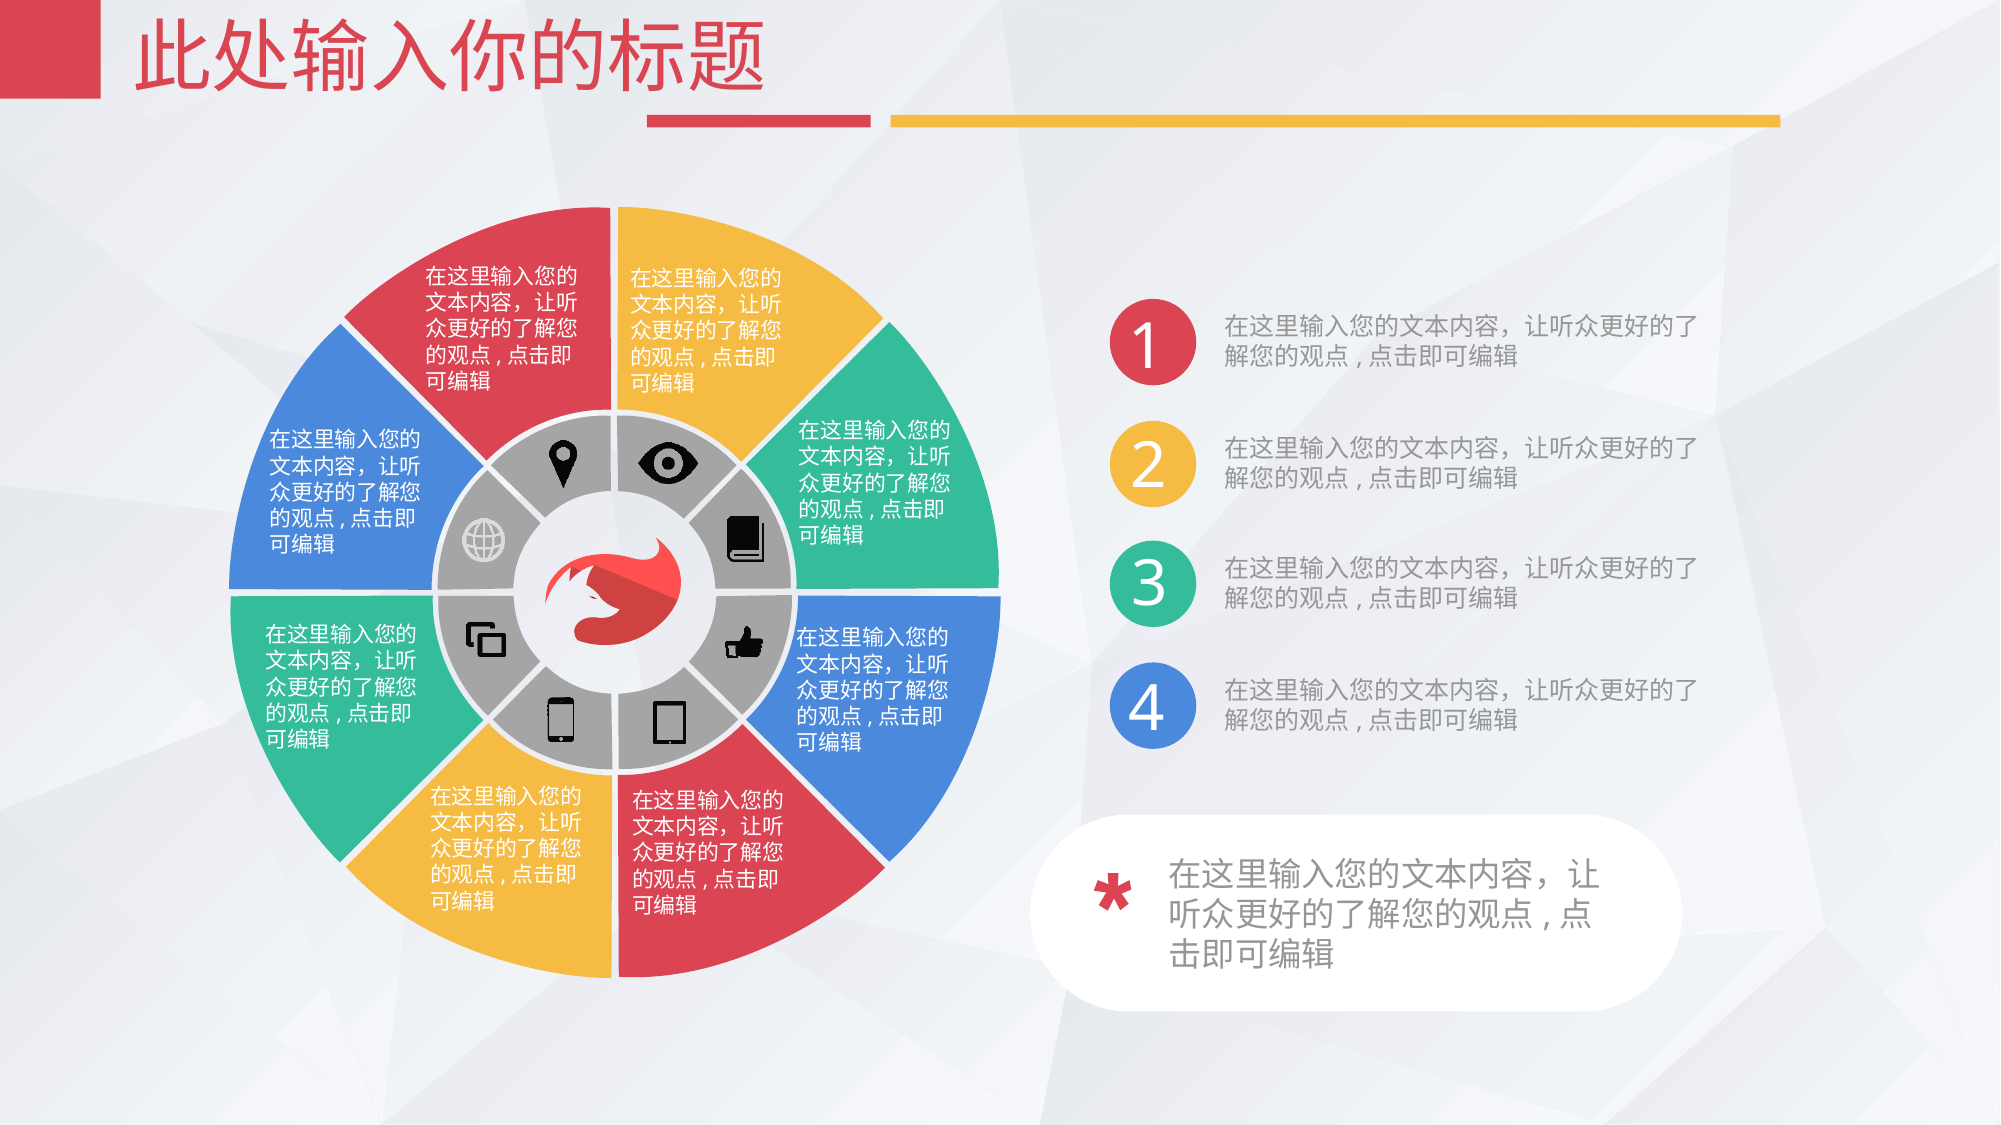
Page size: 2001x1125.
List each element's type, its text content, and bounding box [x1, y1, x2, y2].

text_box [695, 487, 799, 608]
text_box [617, 207, 884, 462]
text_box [229, 323, 437, 590]
text_box [0, 0, 101, 99]
text_box 在这里输入您的文本内容，让听众更好的了解您的观点,点击即可编辑 [1224, 542, 1700, 622]
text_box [437, 469, 541, 590]
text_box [343, 129, 712, 498]
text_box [1109, 662, 1197, 752]
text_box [152, 495, 521, 864]
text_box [1109, 298, 1197, 390]
text_box [1093, 873, 1132, 911]
text_box 在这里输入您的文本内容，让听众更好的了解您的观点,点击即可编辑 [1224, 422, 1700, 503]
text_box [545, 537, 681, 646]
text_box [646, 114, 871, 128]
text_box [688, 594, 792, 715]
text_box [346, 770, 613, 978]
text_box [621, 415, 737, 519]
text_box [890, 114, 1781, 128]
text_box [492, 666, 613, 770]
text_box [518, 399, 621, 520]
text_box 此处输入你的标题 [132, 12, 824, 123]
text_box 在这里输入您的文本内容，让听众更好的了解您的观点,点击即可编辑 [1224, 664, 1700, 744]
text_box [1030, 814, 1683, 1012]
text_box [517, 687, 886, 1056]
text_box 在这里输入您的文本内容，让听众更好的了解您的观点,点击即可编辑 [1168, 856, 1625, 971]
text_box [608, 665, 712, 786]
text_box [792, 595, 1001, 862]
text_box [430, 577, 534, 697]
text_box 在这里输入您的文本内容，让听众更好的了解您的观点,点击即可编辑 [1224, 301, 1700, 381]
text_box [1109, 540, 1197, 628]
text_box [1109, 420, 1197, 509]
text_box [737, 321, 1078, 690]
